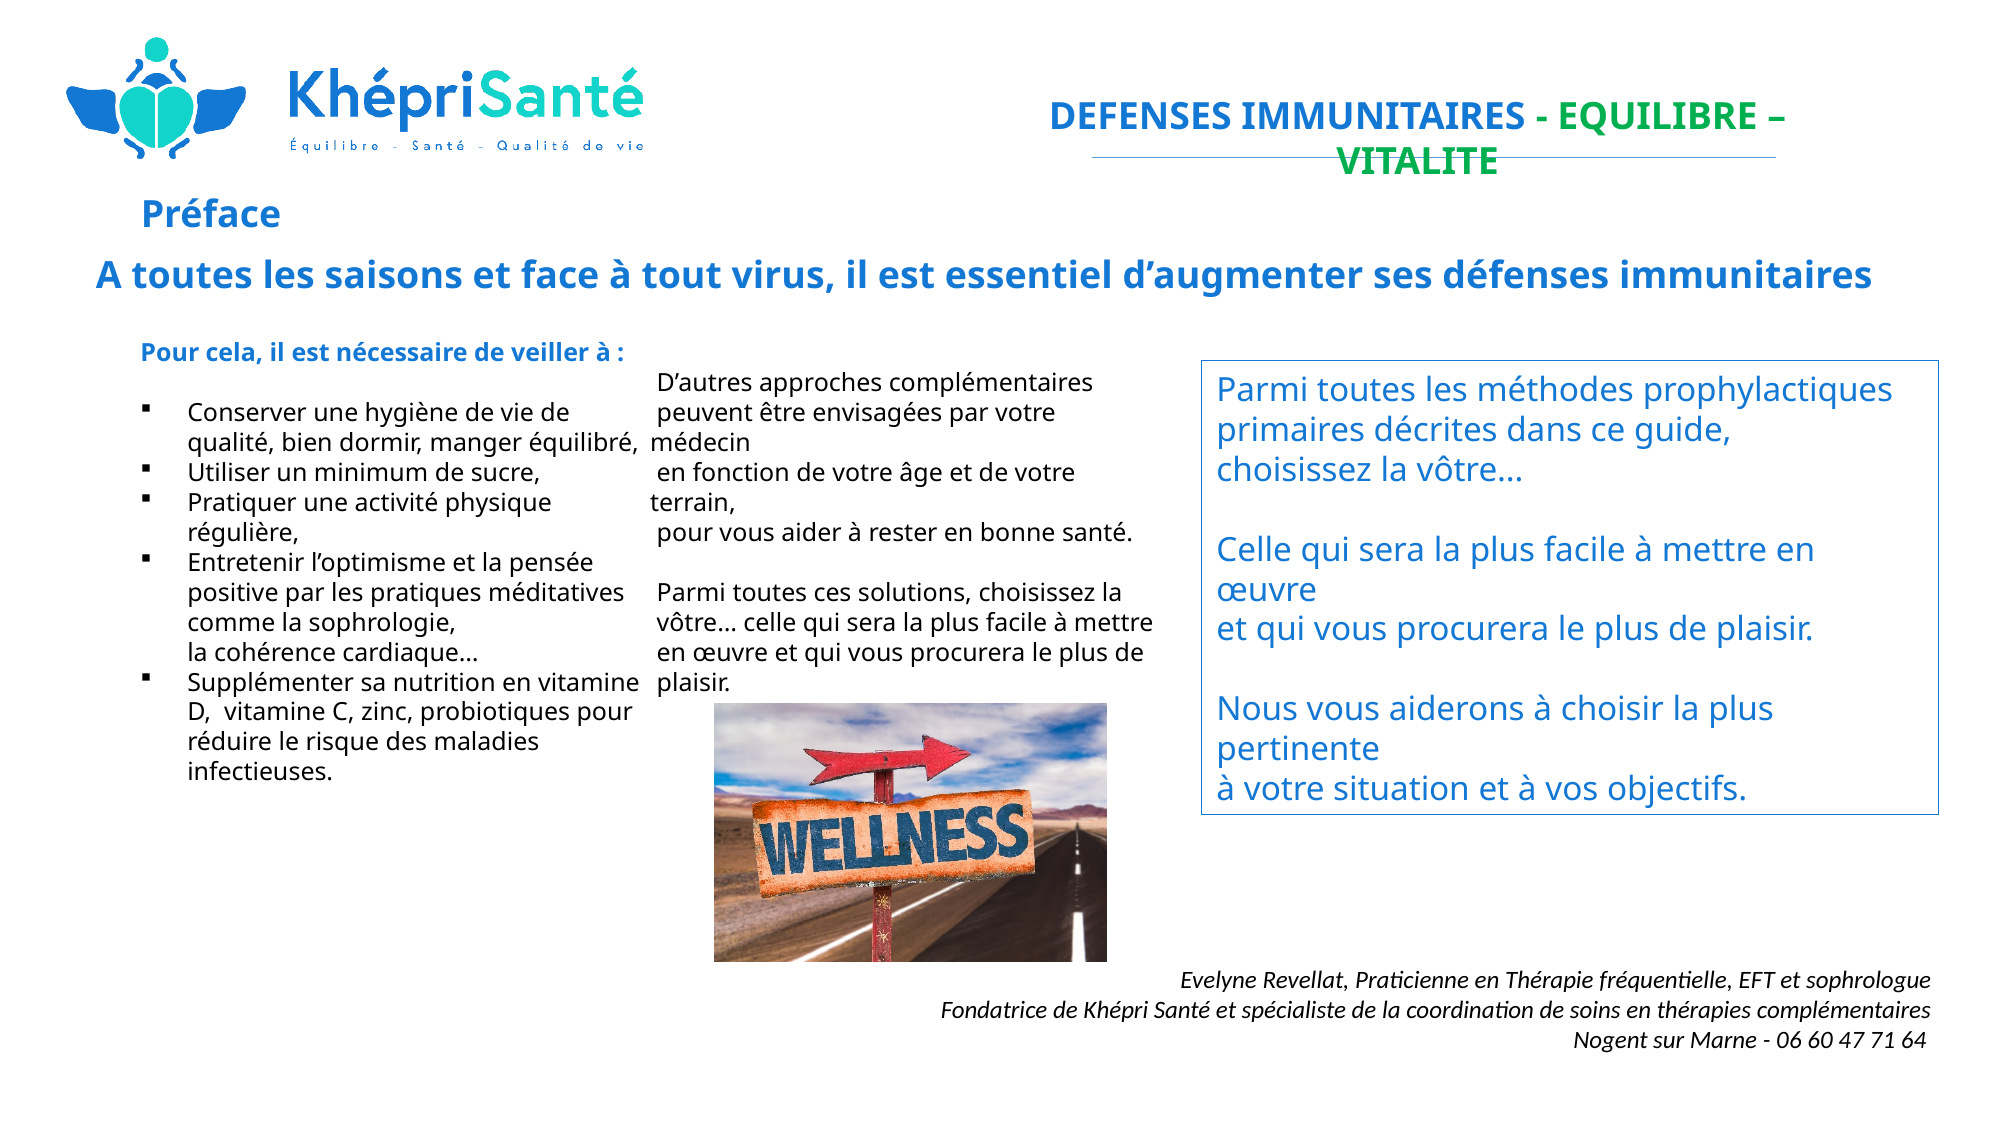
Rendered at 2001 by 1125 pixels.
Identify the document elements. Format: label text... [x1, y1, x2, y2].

text_box Evelyne Revellat, Praticienne en Thérapie fréquentielle, EFT et sophrologue Fondatrice de Khépri Santé et spécialiste de la coordination de soins en thérapies complémentaires Nogent sur Marne - 06 60 47 71 64 [920, 955, 1948, 1061]
text_box A toutes les saisons et face à tout virus, il est essentiel d’augmenter ses défenses immunitaires [81, 243, 1891, 304]
text_box Parmi toutes les méthodes prophylactiques primaires décrites dans ce guide, choisissez la vôtre… Celle qui sera la plus facile à mettre en œuvre et qui vous procurera le plus de plaisir. Nous vous aiderons à choisir la plus pertinente à votre situation et à vos objectifs. [1201, 360, 1939, 815]
picture [714, 703, 1107, 962]
text_box Préface [125, 182, 692, 243]
text_box Pour cela, il est nécessaire de veiller à : Conserver une hygiène de vie de qualité, bien dormir, manger équilibré, Utiliser un minimum de sucre, Pratiquer une activité physique régulière, Entretenir l’optimisme et la pensée positive par les pratiques méditatives comme la sophrologie, la cohérence cardiaque… Supplémenter sa nutrition en vitamine D, vitamine C, zinc, probiotiques pour réduire le risque des maladies infectieuses. D’autres approches complémentaires peuvent être envisagées par votre médecin en fonction de votre âge et de votre terrain, pour vous aider à rester en bonne santé. Parmi toutes ces solutions, choisissez la vôtre… celle qui sera la plus facile à mettre en œuvre et qui vous procurera le plus de plaisir. [125, 329, 1175, 1025]
text_box DEFENSES IMMUNITAIRES - EQUILIBRE – VITALITE [953, 84, 1882, 190]
picture [66, 37, 643, 159]
